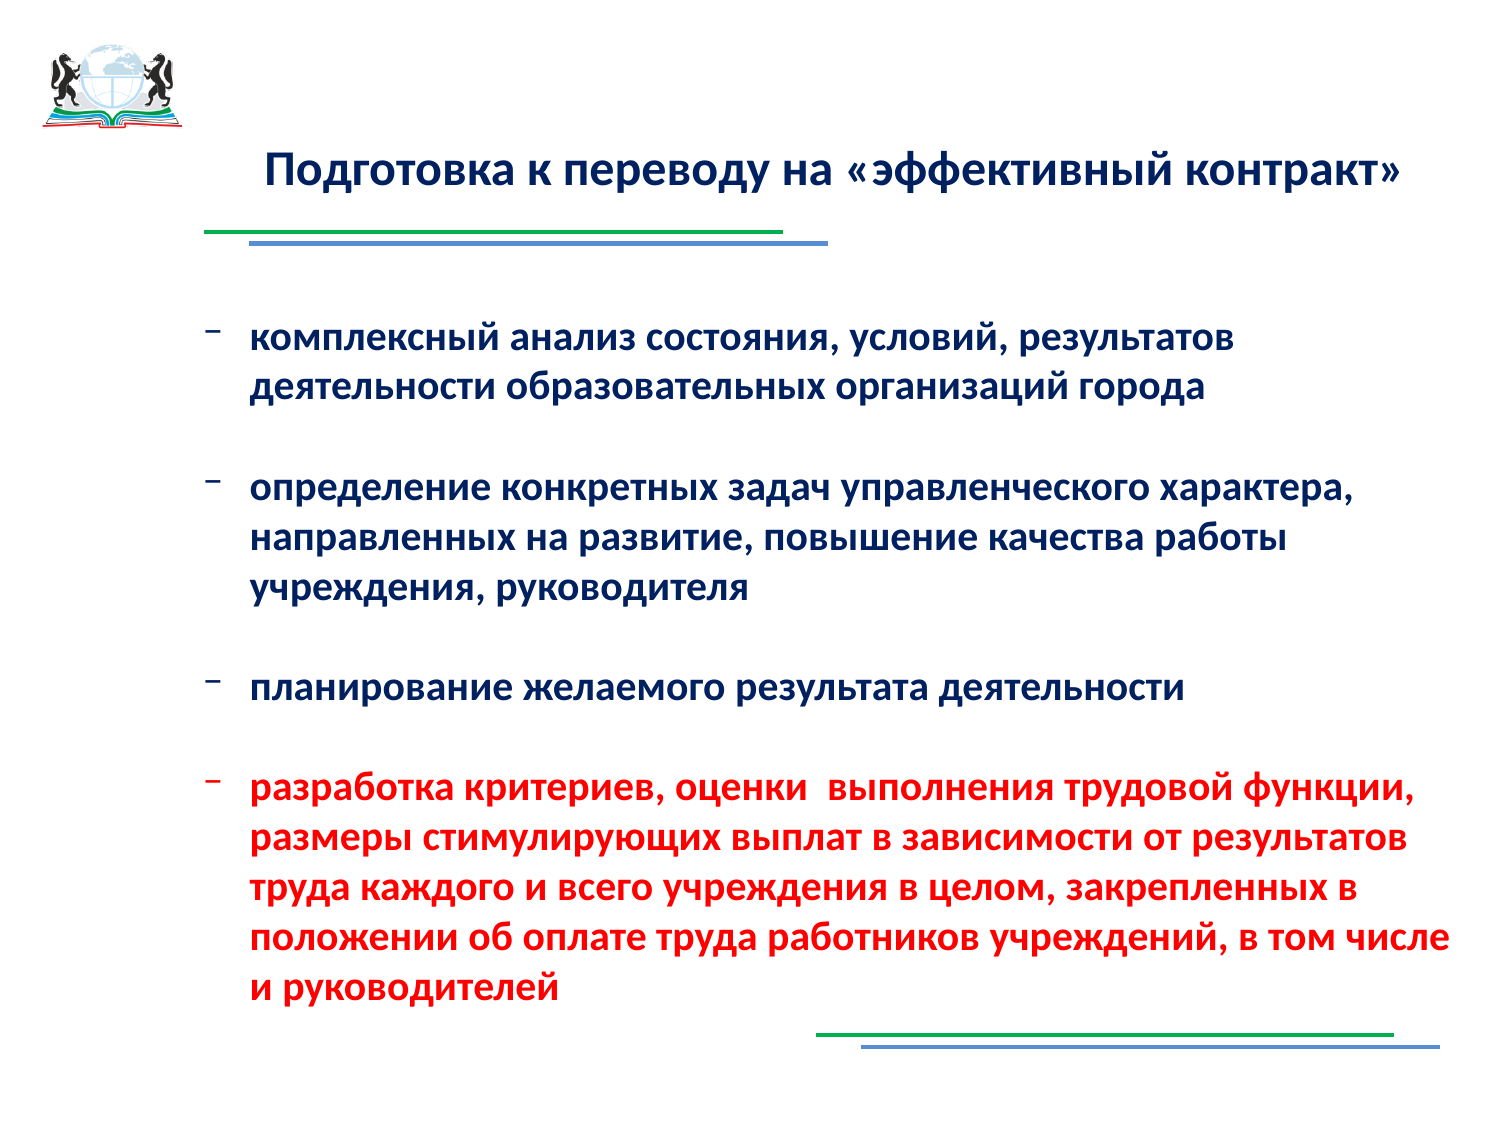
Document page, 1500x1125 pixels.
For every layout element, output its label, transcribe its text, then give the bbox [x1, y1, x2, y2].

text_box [815, 1034, 1440, 1047]
text_box комплексный анализ состояния, условий, результатов деятельности образовательных организаций города определение конкретных задач управленческого характера, направленных на развитие, повышение качества работы учреждения, руководителя планирование желаемого результата деятельности разработка критериев, оценки выполнения трудовой функции, размеры стимулирующих выплат в зависимости от результатов труда каждого и всего учреждения в целом, закрепленных в положении об оплате труда работников учреждений, в том числе и руководителей [188, 301, 1469, 1016]
text_box Подготовка к переводу на «эффективный контракт» [230, 128, 1440, 203]
picture [40, 43, 184, 129]
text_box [203, 231, 829, 244]
